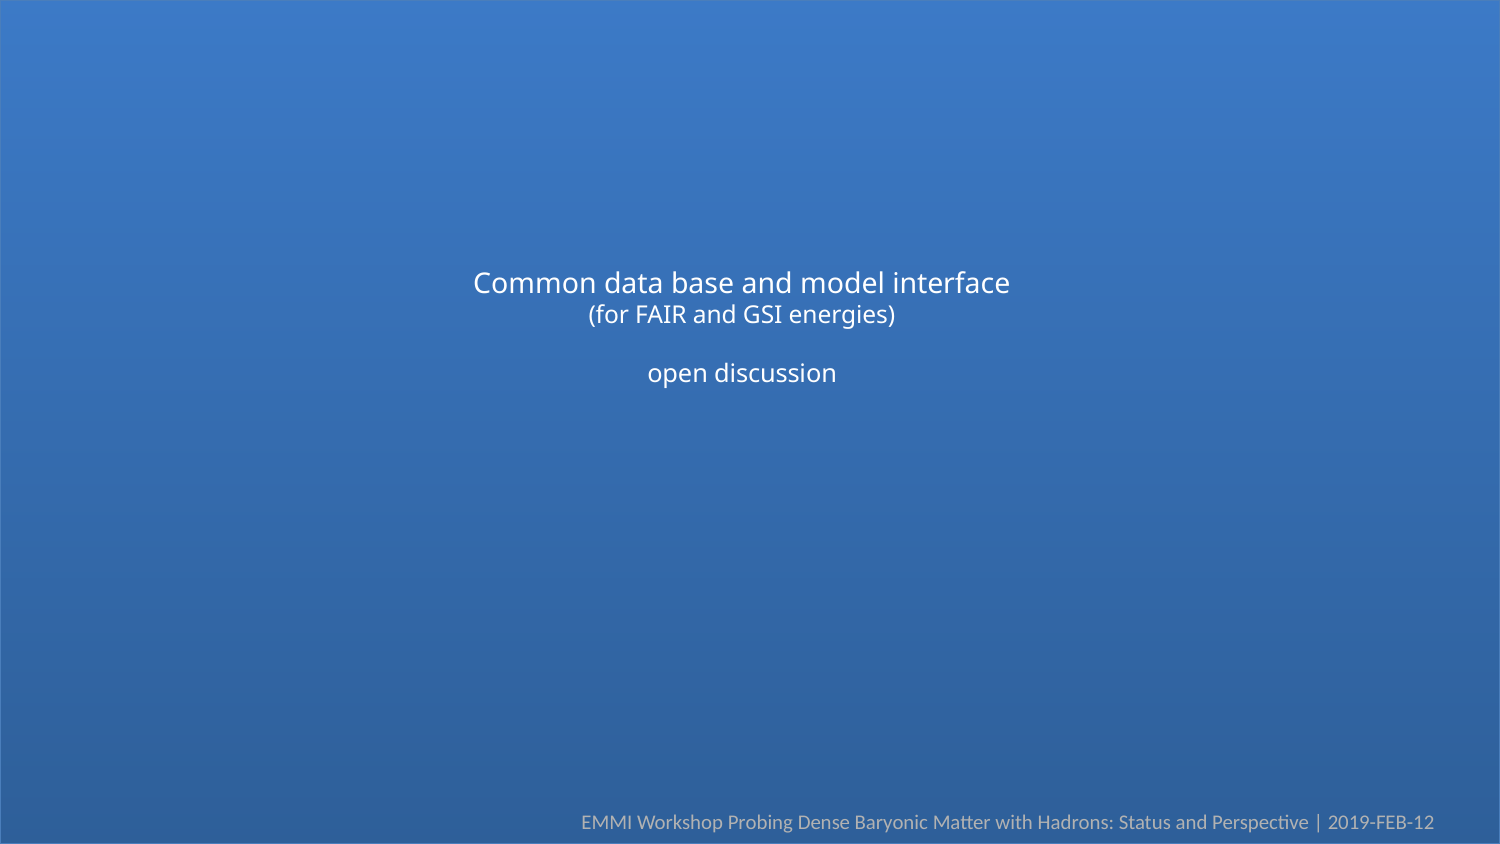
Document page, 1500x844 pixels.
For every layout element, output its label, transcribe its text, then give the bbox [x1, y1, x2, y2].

footer EMMI Workshop Probing Dense Baryonic Matter with Hadrons: Status and Perspective | 2019-FEB-12 [529, 798, 1492, 844]
title Common data base and model interface (for FAIR and GSI energies) open discussion [20, 255, 1464, 397]
text_box [0, 0, 1500, 844]
